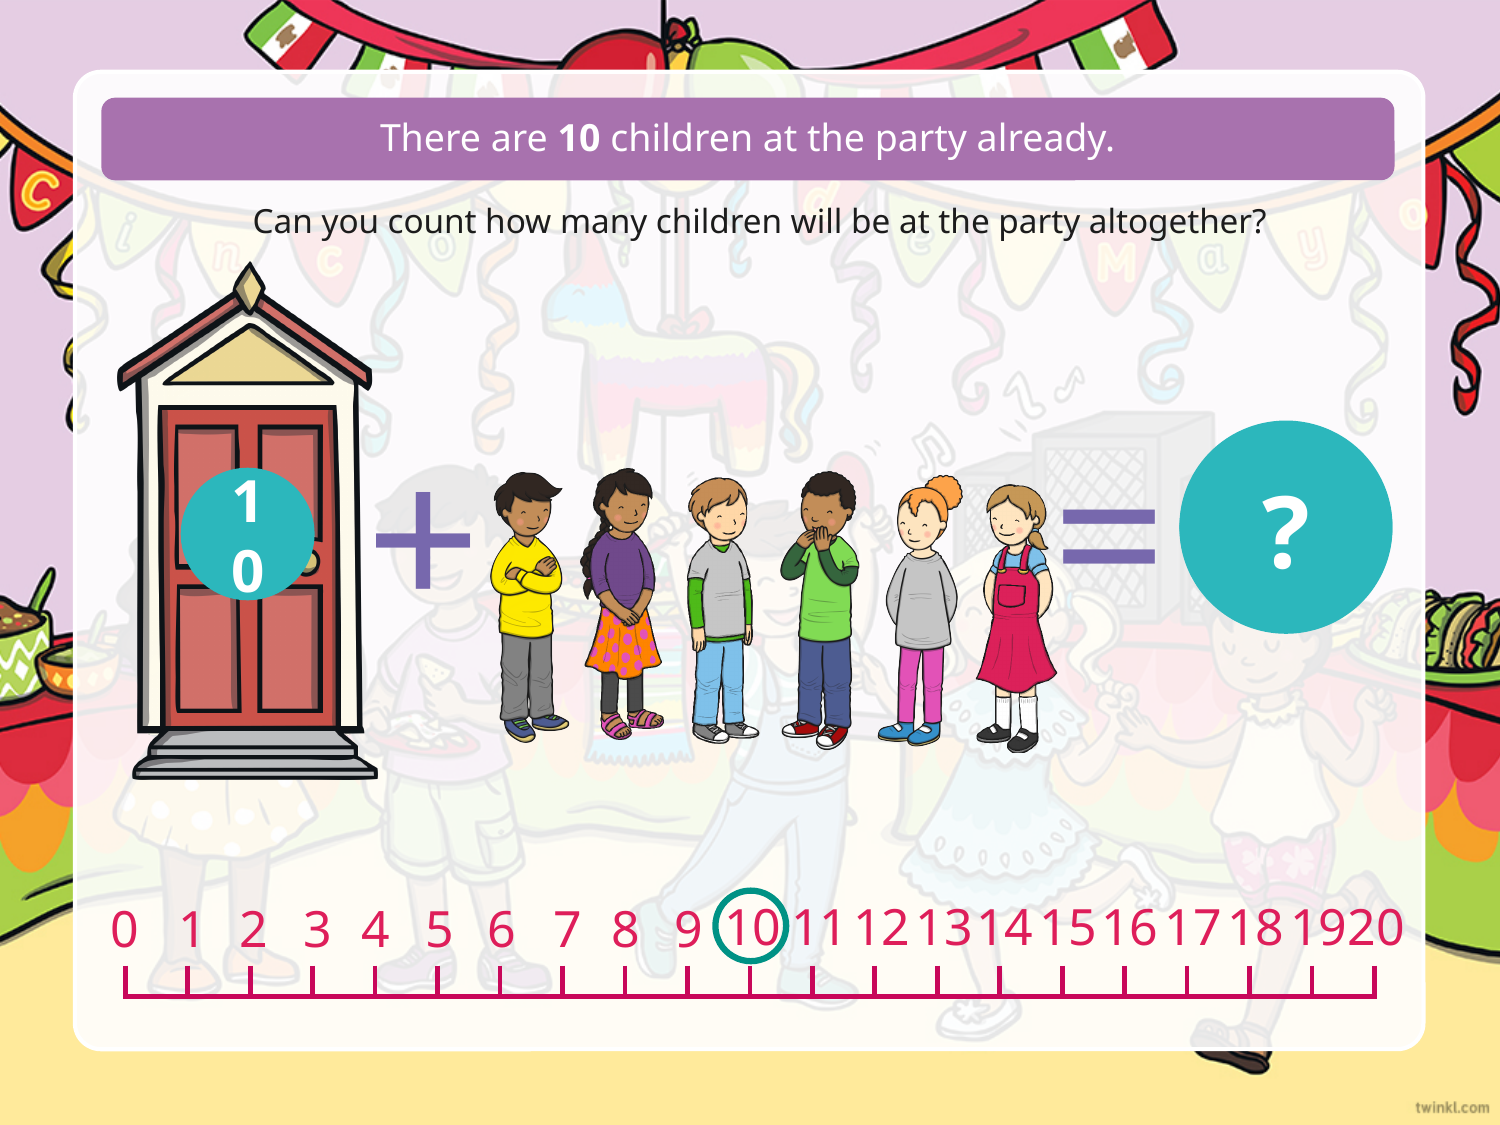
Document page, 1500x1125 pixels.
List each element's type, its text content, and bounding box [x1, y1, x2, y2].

text_box ? [1178, 421, 1394, 635]
text_box + [378, 403, 440, 659]
picture [0, 0, 1500, 1125]
text_box Can you count how many children will be at the party altogether? [115, 178, 1406, 262]
text_box There are 10 children at the party already. [101, 97, 1395, 181]
text_box = [1037, 400, 1125, 655]
text_box 16 [1184, 419, 1388, 491]
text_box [95, 887, 1437, 1000]
